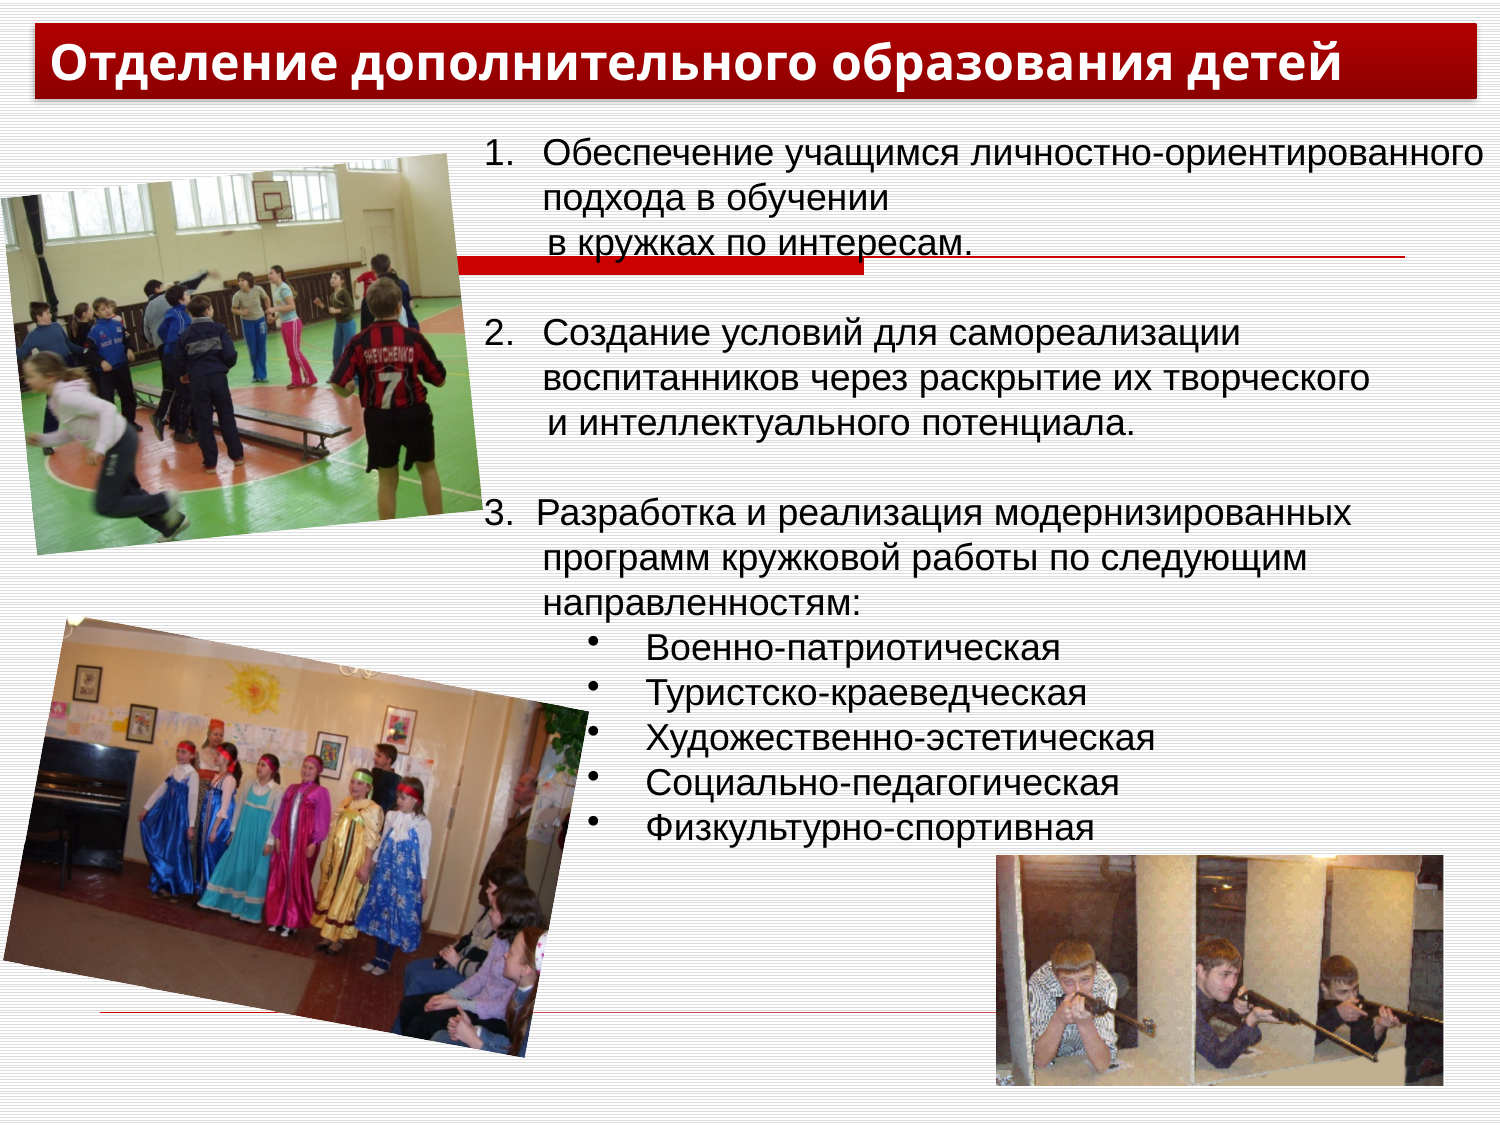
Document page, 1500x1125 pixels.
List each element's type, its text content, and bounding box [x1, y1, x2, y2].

picture [4, 615, 589, 1057]
picture [1, 153, 483, 556]
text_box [995, 855, 1446, 1086]
text_box Обеспечение учащимся личностно-ориентированного подхода в обучении в кружках по интересам. Создание условий для самореализации воспитанников через раскрытие их творческого и интеллектуального потенциала. 3. Разработка и реализация модернизированных программ кружковой работы по следующим направленностям: Военно-патриотическая Туристско-краеведческая Художественно-эстетическая Социально-педагогическая Физкультурно-спортивная [454, 120, 1500, 856]
text_box Отделение дополнительного образования детей [35, 23, 1477, 99]
